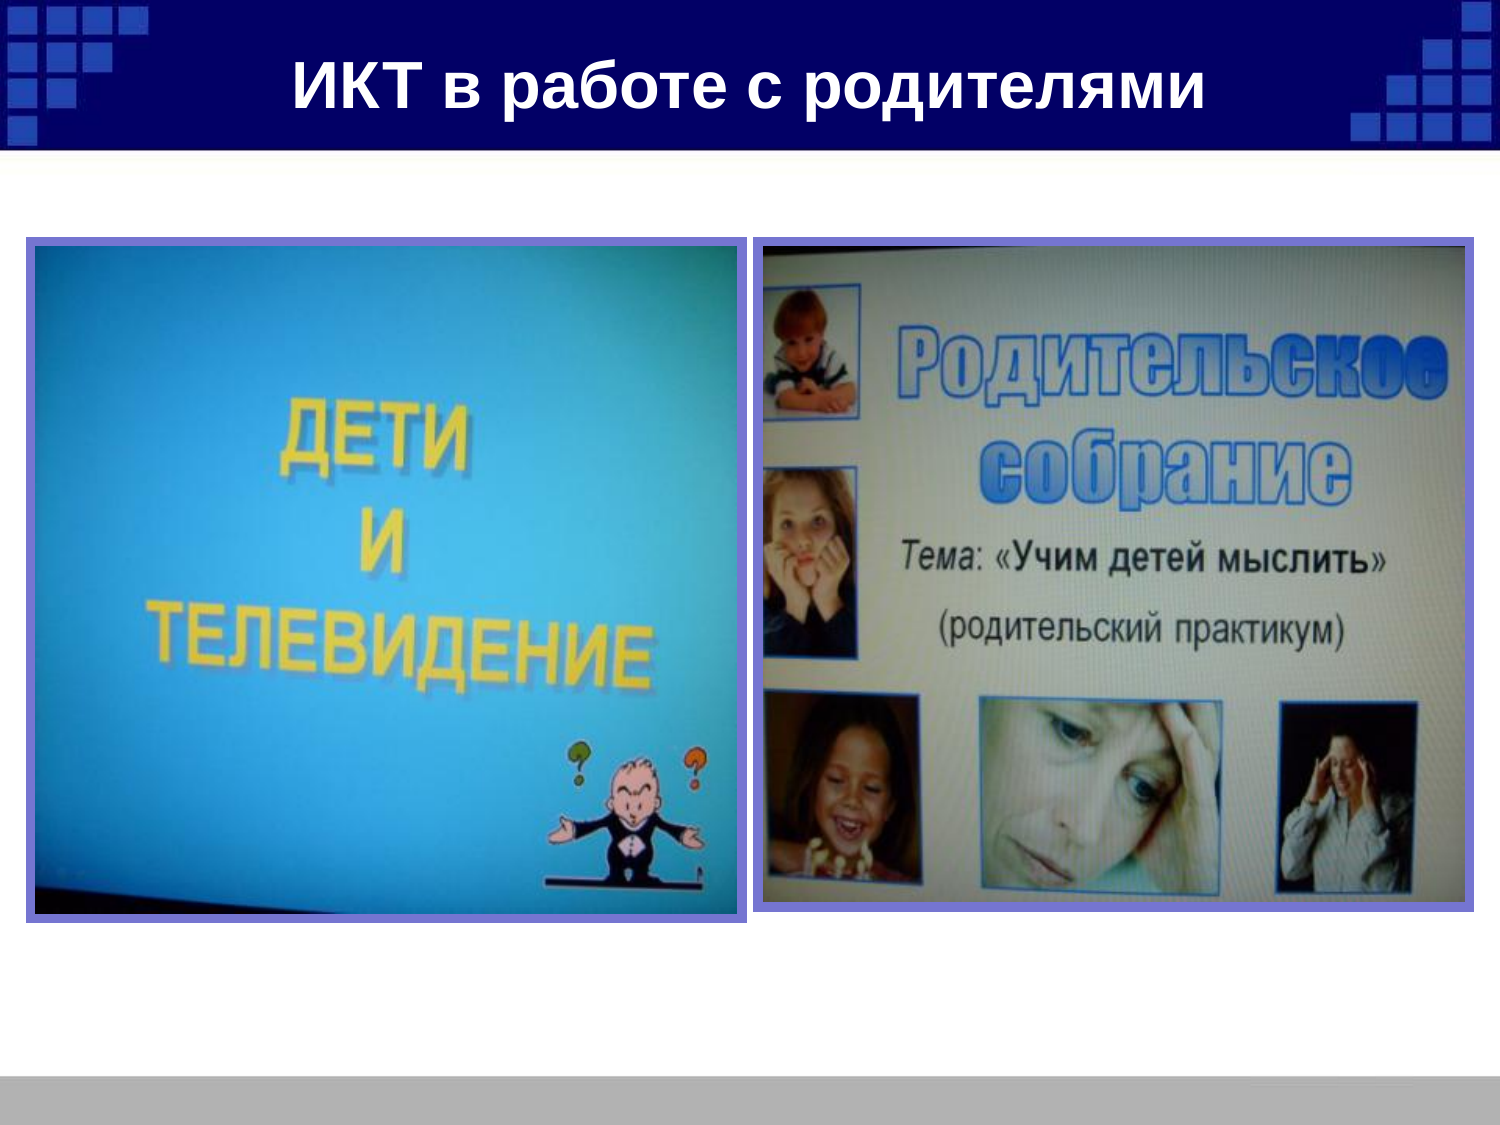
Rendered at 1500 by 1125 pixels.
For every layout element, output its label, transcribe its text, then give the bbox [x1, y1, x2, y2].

title ИКТ в работе с родителями [152, 0, 1348, 165]
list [762, 245, 1466, 903]
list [34, 245, 738, 915]
picture [0, 0, 1500, 1125]
